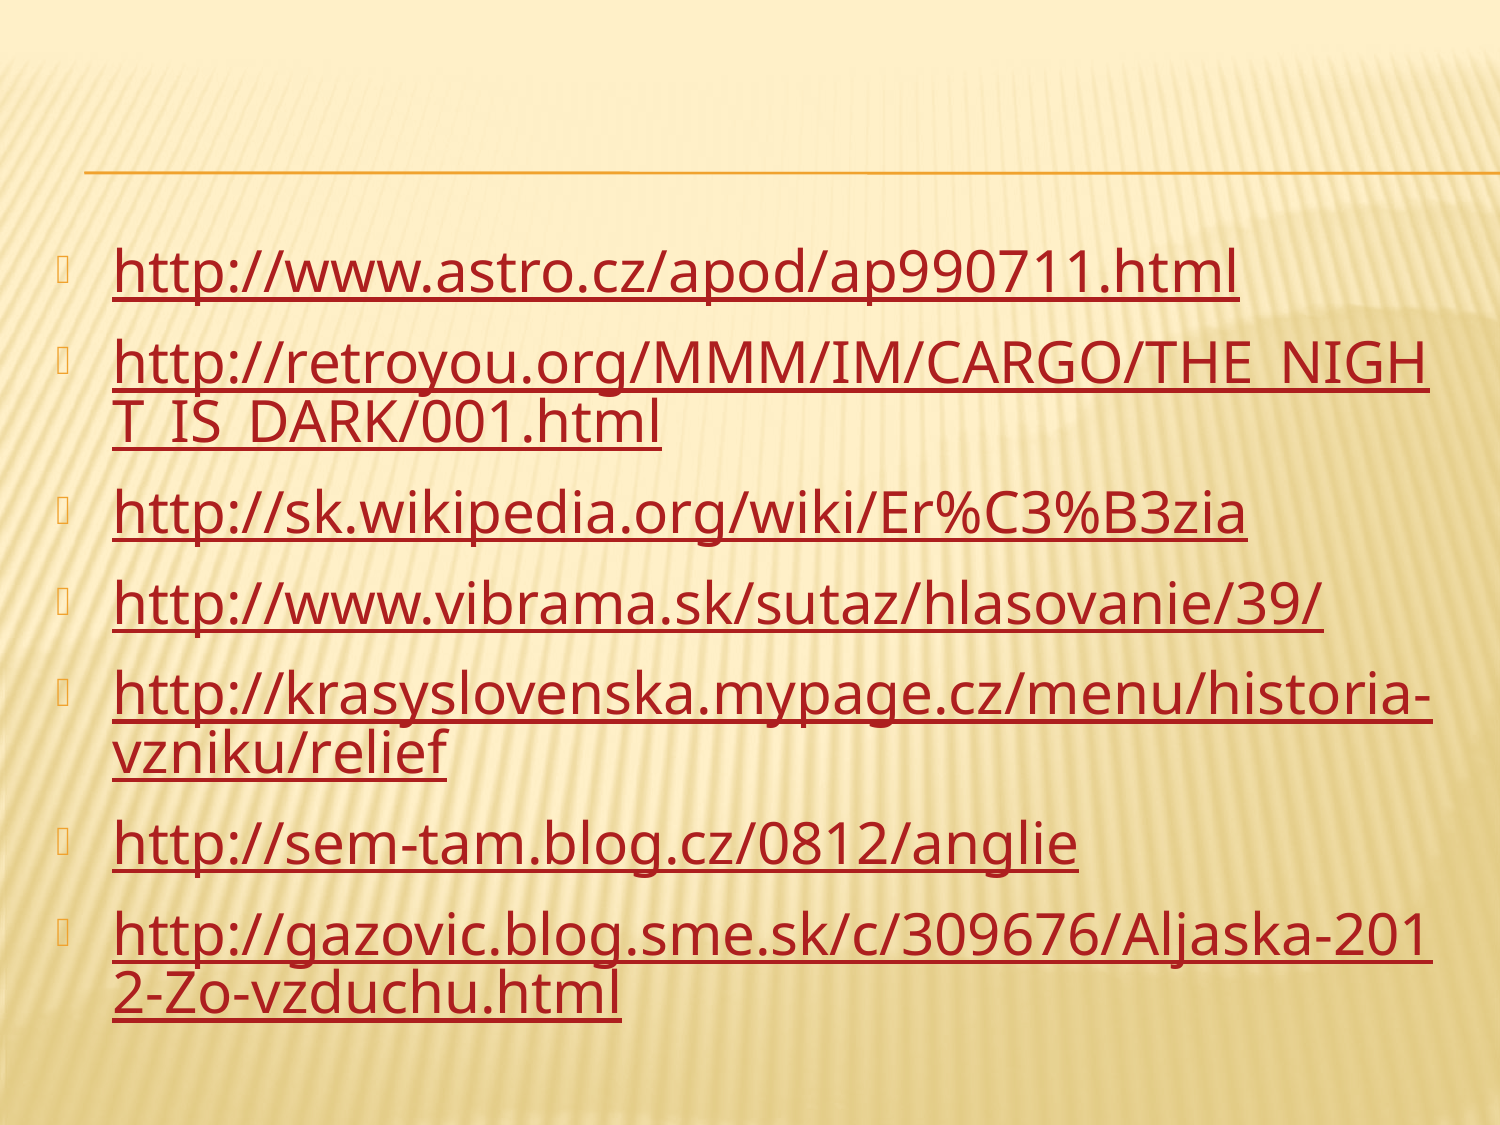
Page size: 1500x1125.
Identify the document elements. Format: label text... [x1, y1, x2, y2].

list http://www.astro.cz/apod/ap990711.html http://retroyou.org/MMM/IM/CARGO/THE_NIGHT_IS_DARK/001.html http://sk.wikipedia.org/wiki/Er%C3%B3zia http://www.vibrama.sk/sutaz/hlasovanie/39/ http://krasyslovenska.mypage.cz/menu/historia-vzniku/relief http://sem-tam.blog.cz/0812/anglie http://gazovic.blog.sme.sk/c/309676/Aljaska-2012-Zo-vzduchu.html [41, 227, 1467, 1125]
